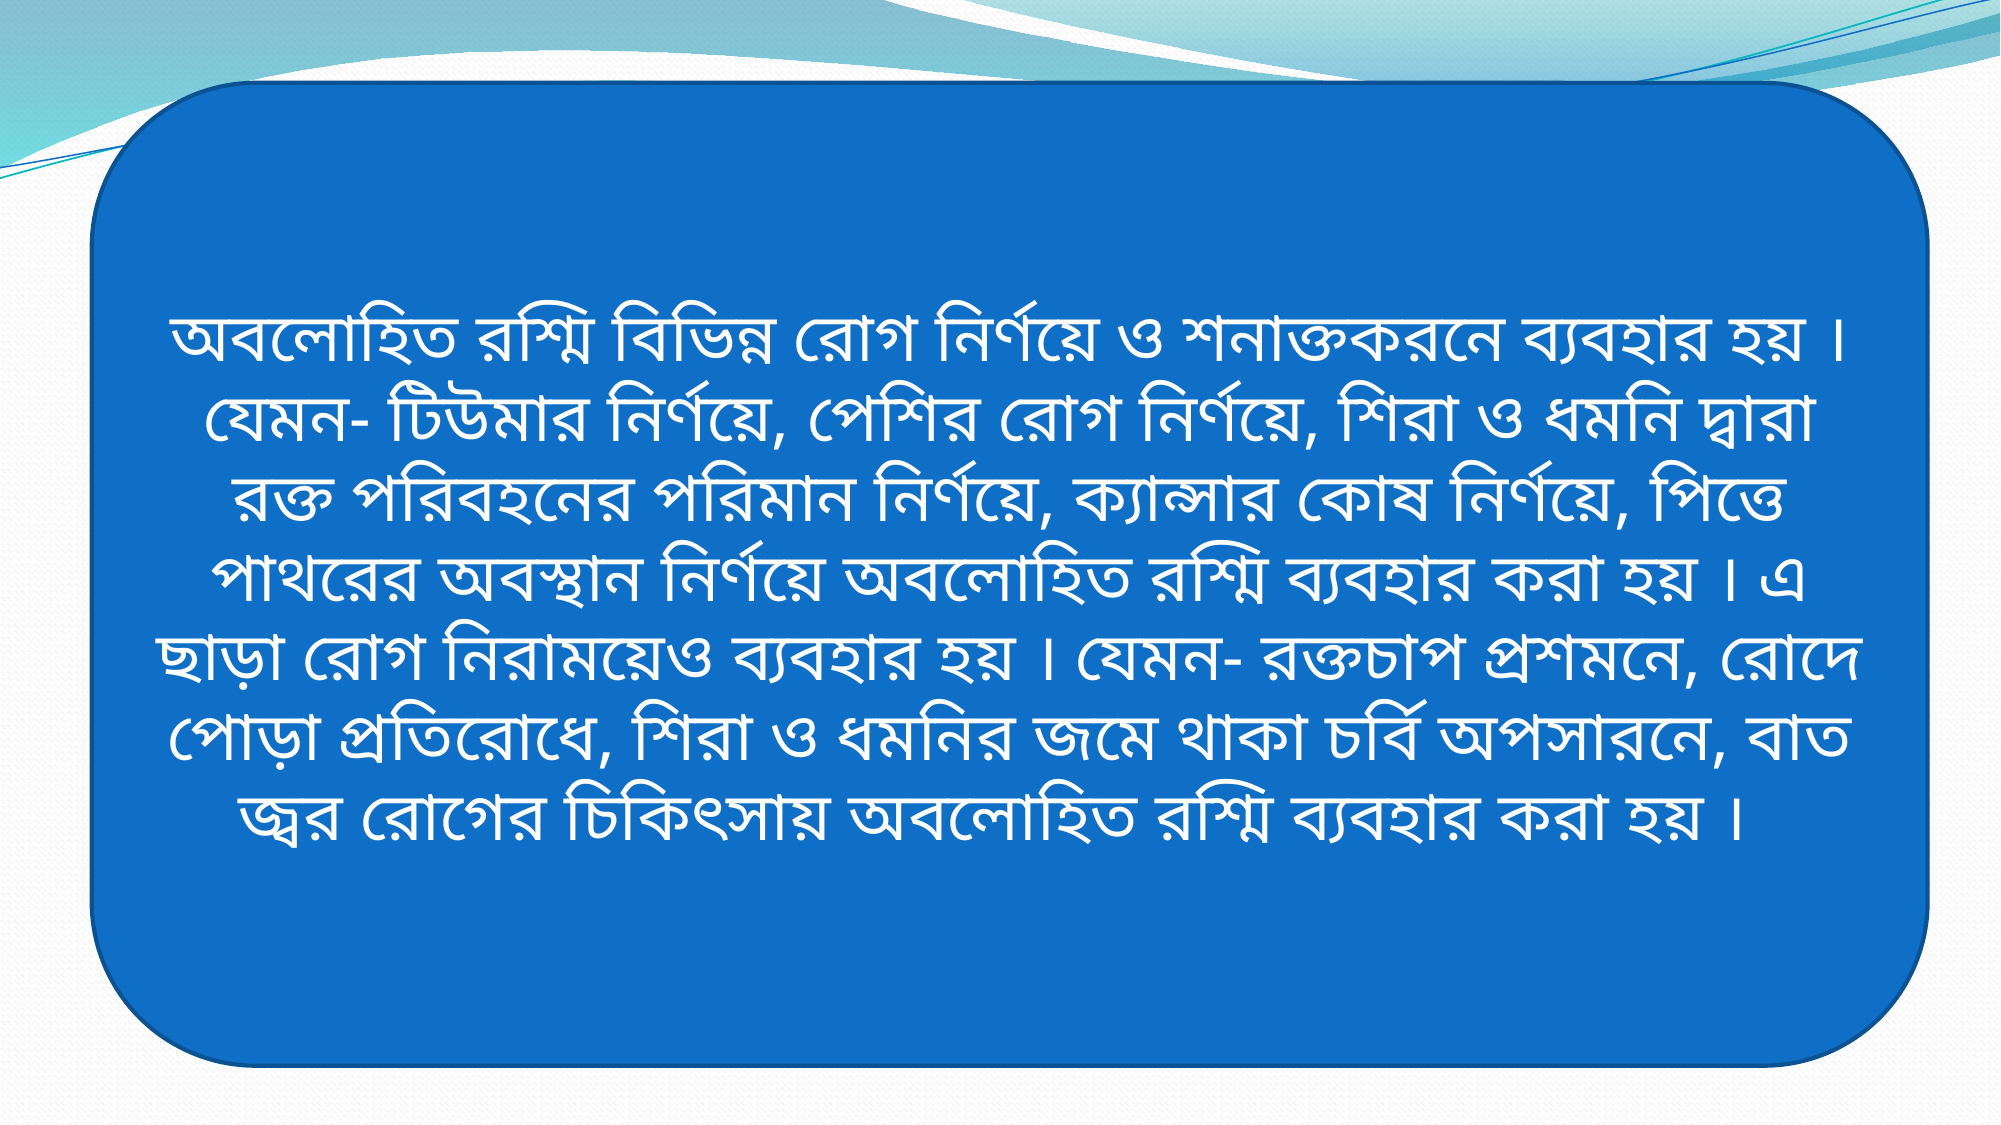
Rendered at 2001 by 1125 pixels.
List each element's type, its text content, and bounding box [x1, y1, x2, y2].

text_box অবলোহিত রশ্মি বিভিন্ন রোগ নির্ণয়ে ও শনাক্তকরনে ব্যবহার হয় । যেমন- টিউমার নির্ণয়ে, পেশির রোগ নির্ণয়ে, শিরা ও ধমনি দ্বারা রক্ত পরিবহনের পরিমান নির্ণয়ে, ক্যান্সার কোষ নির্ণয়ে, পিত্তে পাথরের অবস্থান নির্ণয়ে অবলোহিত রশ্মি ব্যবহার করা হয় । এ ছাড়া রোগ নিরাময়েও ব্যবহার হয় । যেমন- রক্তচাপ প্রশমনে, রোদে পোড়া প্রতিরোধে, শিরা ও ধমনির জমে থাকা চর্বি অপসারনে, বাত জ্বর রোগের চিকিৎসায় অবলোহিত রশ্মি ব্যবহার করা হয় । [89, 80, 1930, 1068]
